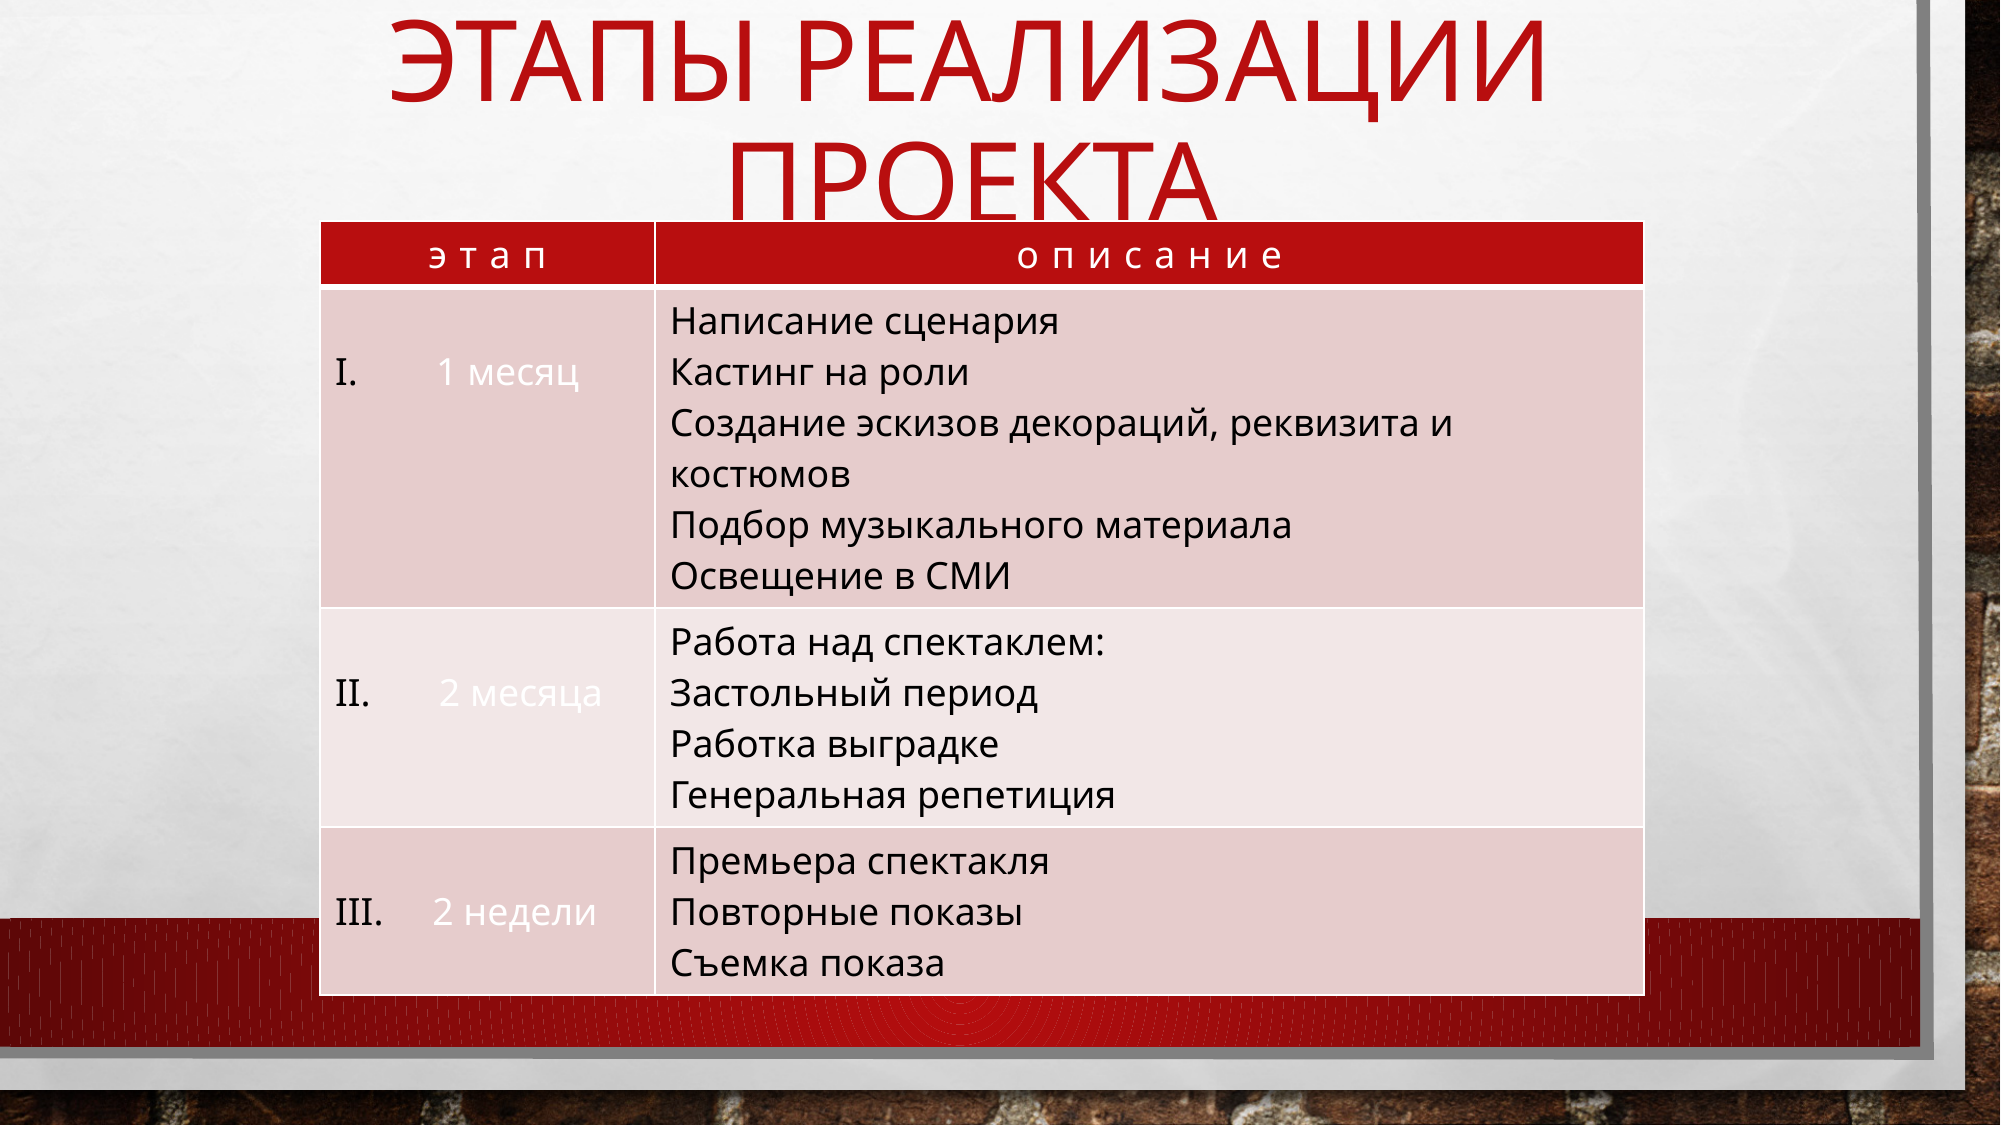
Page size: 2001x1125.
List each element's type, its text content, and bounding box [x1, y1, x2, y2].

table_cell Премьера спектакля Повторные показы Съемка показа [656, 828, 1643, 994]
table_cell Написание сценария Кастинг на роли Создание эскизов декораций, реквизита и костюмов Подбор музыкального материала Освещение в СМИ [656, 290, 1643, 607]
table_header описание [656, 222, 1643, 284]
table_cell III. 2 недели [321, 828, 654, 994]
table_cell Работа над спектаклем: Застольный период Работка выградке Генеральная репетиция [656, 609, 1643, 826]
table_cell II. 2 месяца [321, 609, 654, 826]
picture [0, 0, 2000, 1125]
title Этапы реализации проекта [118, 31, 1824, 221]
table_cell I. 1 месяц [321, 290, 654, 607]
table_header этап [321, 222, 654, 284]
